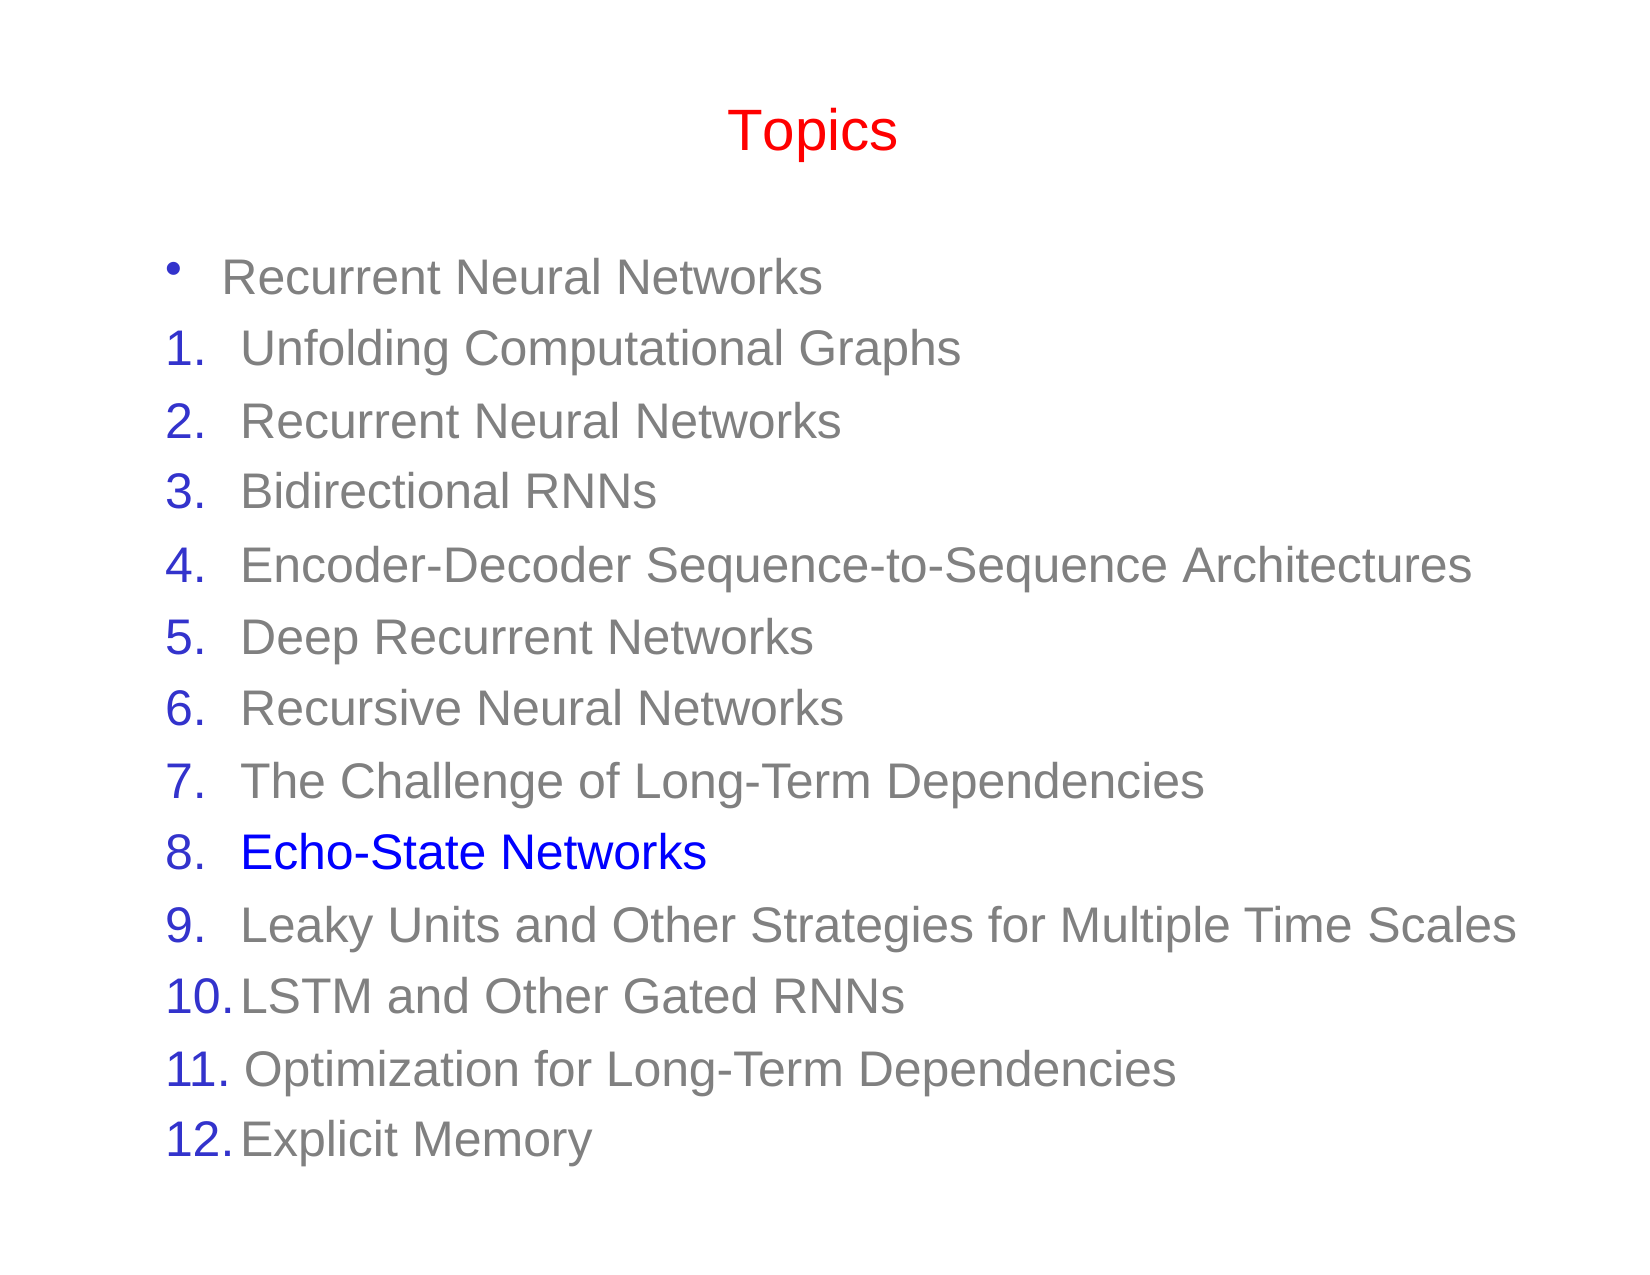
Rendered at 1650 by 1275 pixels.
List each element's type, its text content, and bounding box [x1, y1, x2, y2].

title Topics [725, 90, 902, 232]
list Recurrent Neural Networks Unfolding Computational Graphs Recurrent Neural Networks Bidirectional RNNs Encoder-Decoder Sequence-to-Sequence Architectures Deep Recurrent Networks Recursive Neural Networks The Challenge of Long-Term Dependencies Echo-State Networks Leaky Units and Other Strategies for Multiple Time Scales LSTM and Other Gated RNNs [163, 232, 1527, 1024]
text_box Optimization for Long-Term Dependencies Explicit Memory [162, 1023, 1189, 1167]
